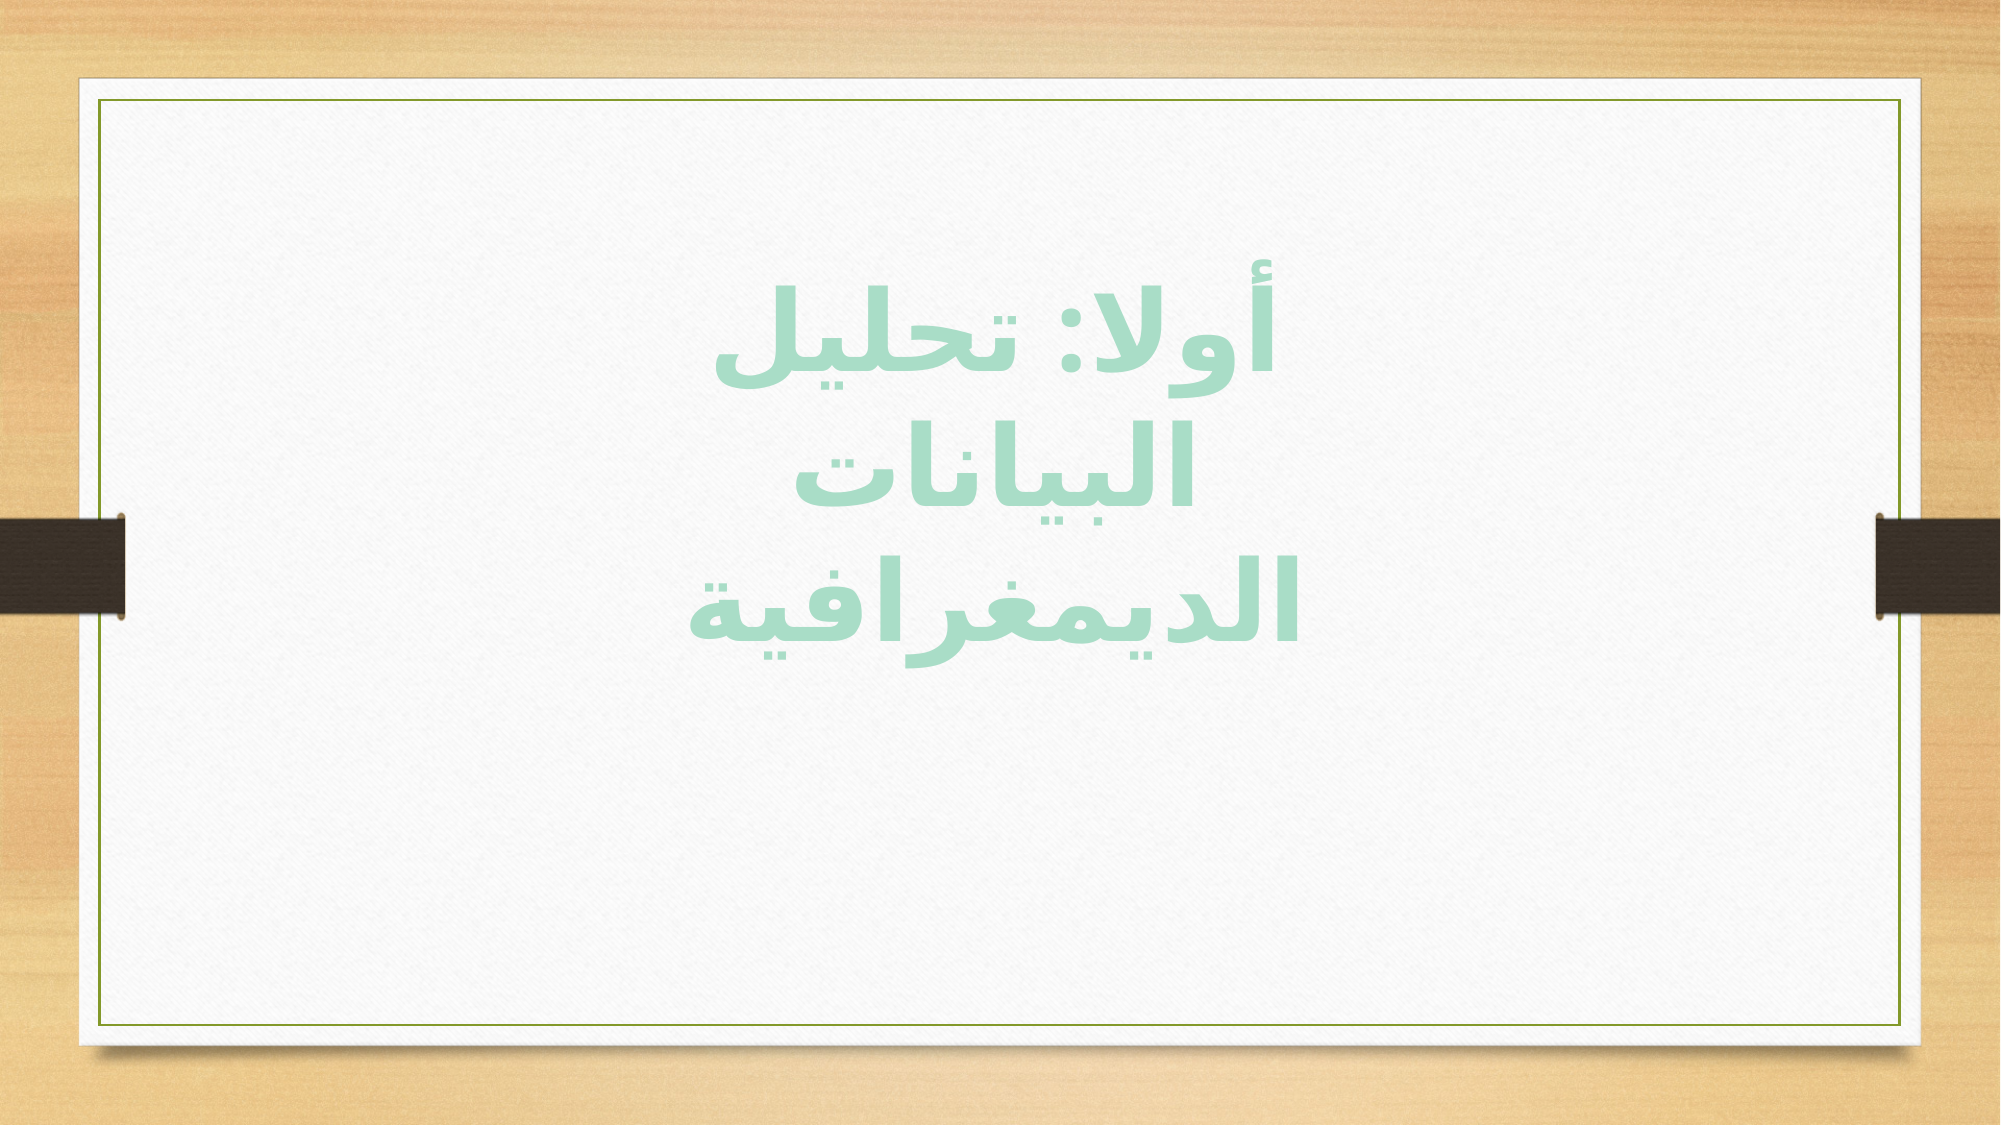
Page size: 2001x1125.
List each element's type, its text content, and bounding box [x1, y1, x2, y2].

picture [0, 0, 2001, 1125]
text_box أولا: تحليل البيانات الديمغرافية [626, 250, 1365, 671]
